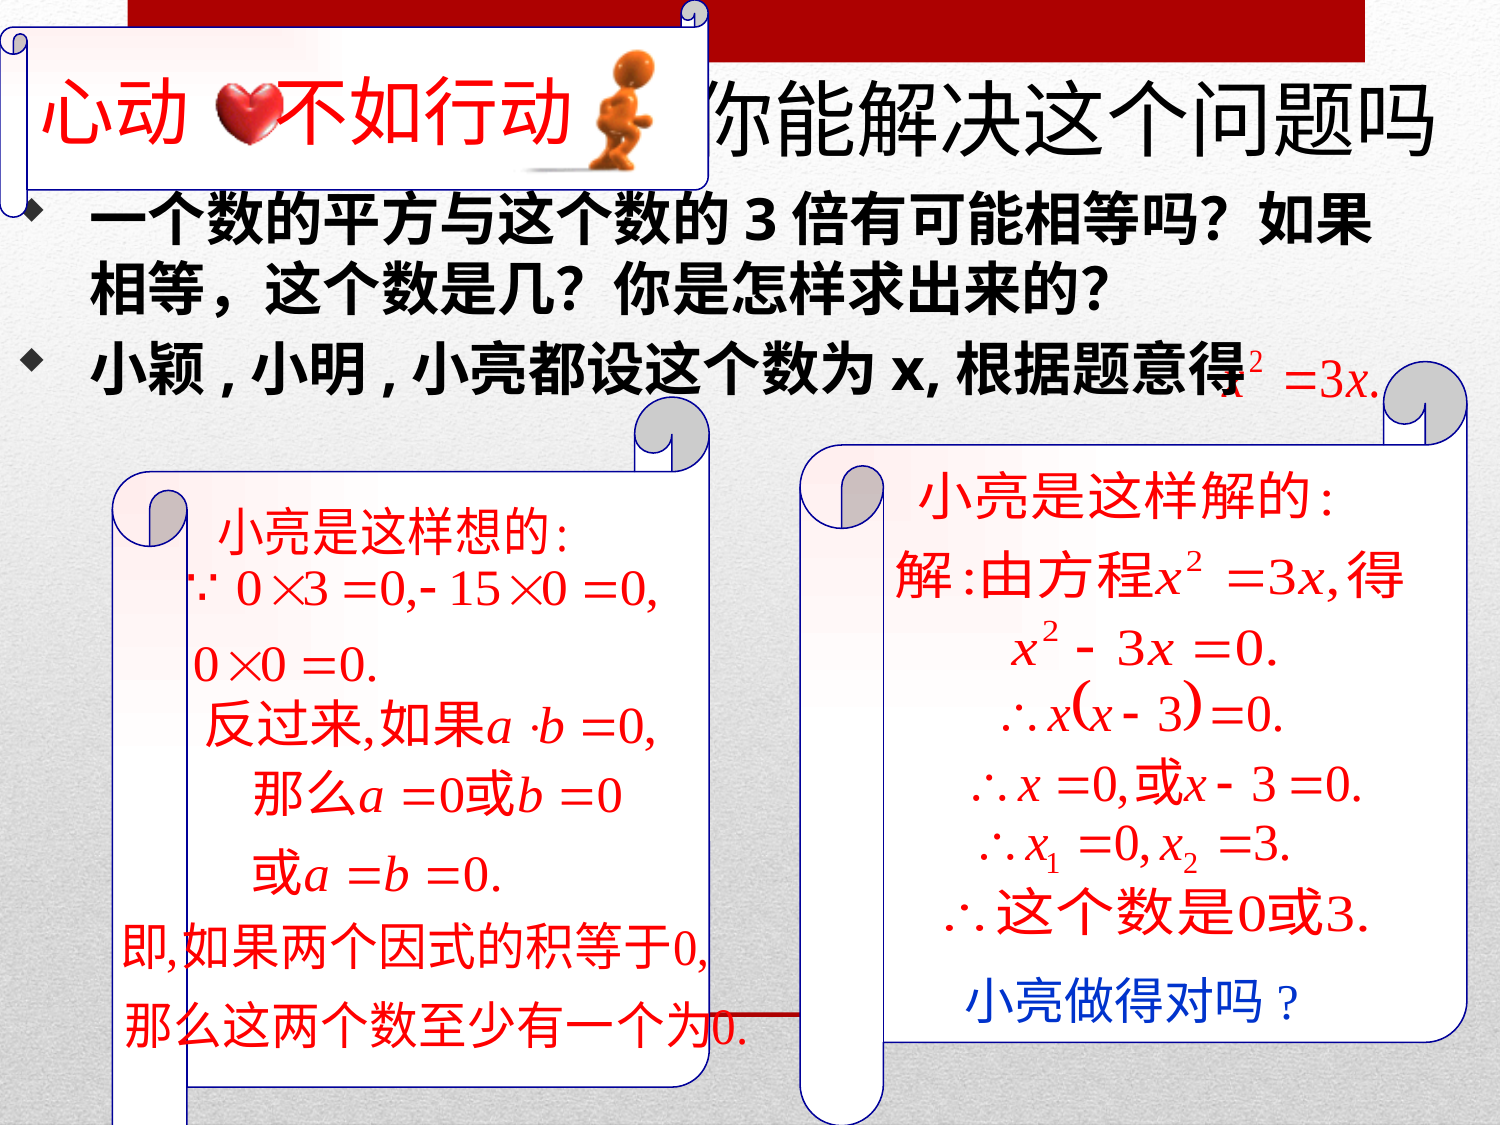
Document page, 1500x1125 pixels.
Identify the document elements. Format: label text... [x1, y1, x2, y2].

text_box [799, 360, 1476, 1125]
text_box 小颖,小明,小亮都设这个数为x,根据题意得 [0, 324, 1425, 450]
text_box 一个数的平方与这个数的3倍有可能相等吗？如果相等，这个数是几？你是怎样求出来的？ [0, 174, 1425, 300]
title 你能解决这个问题吗 [742, 37, 1500, 175]
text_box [0, 0, 739, 218]
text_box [111, 396, 751, 1125]
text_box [1211, 336, 1386, 360]
